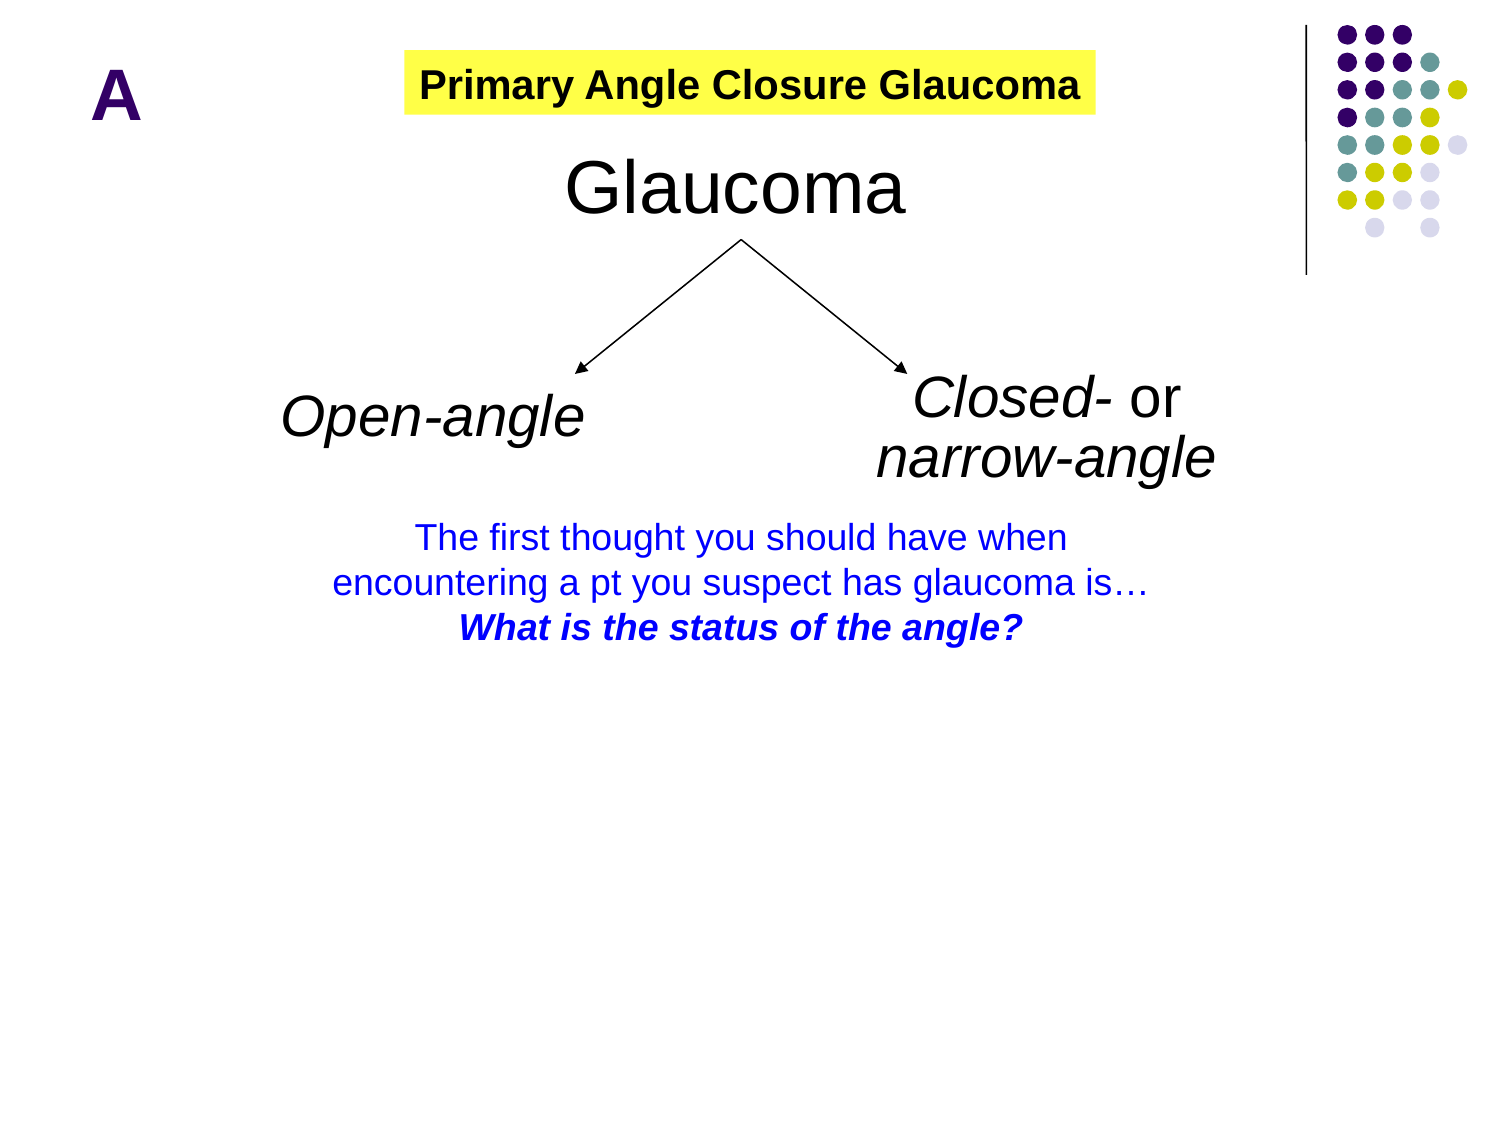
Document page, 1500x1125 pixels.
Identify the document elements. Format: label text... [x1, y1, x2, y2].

text_box The first thought you should have when encountering a pt you suspect has glaucoma is… What is the status of the angle? [317, 505, 1165, 656]
text_box [741, 239, 908, 374]
text_box Closed- or narrow-angle [861, 362, 1233, 497]
text_box Glaucoma [549, 131, 922, 237]
text_box Primary Angle Closure Glaucoma [404, 50, 1096, 115]
text_box [574, 239, 741, 374]
title A [75, 50, 1313, 143]
text_box Open-angle [265, 370, 601, 456]
